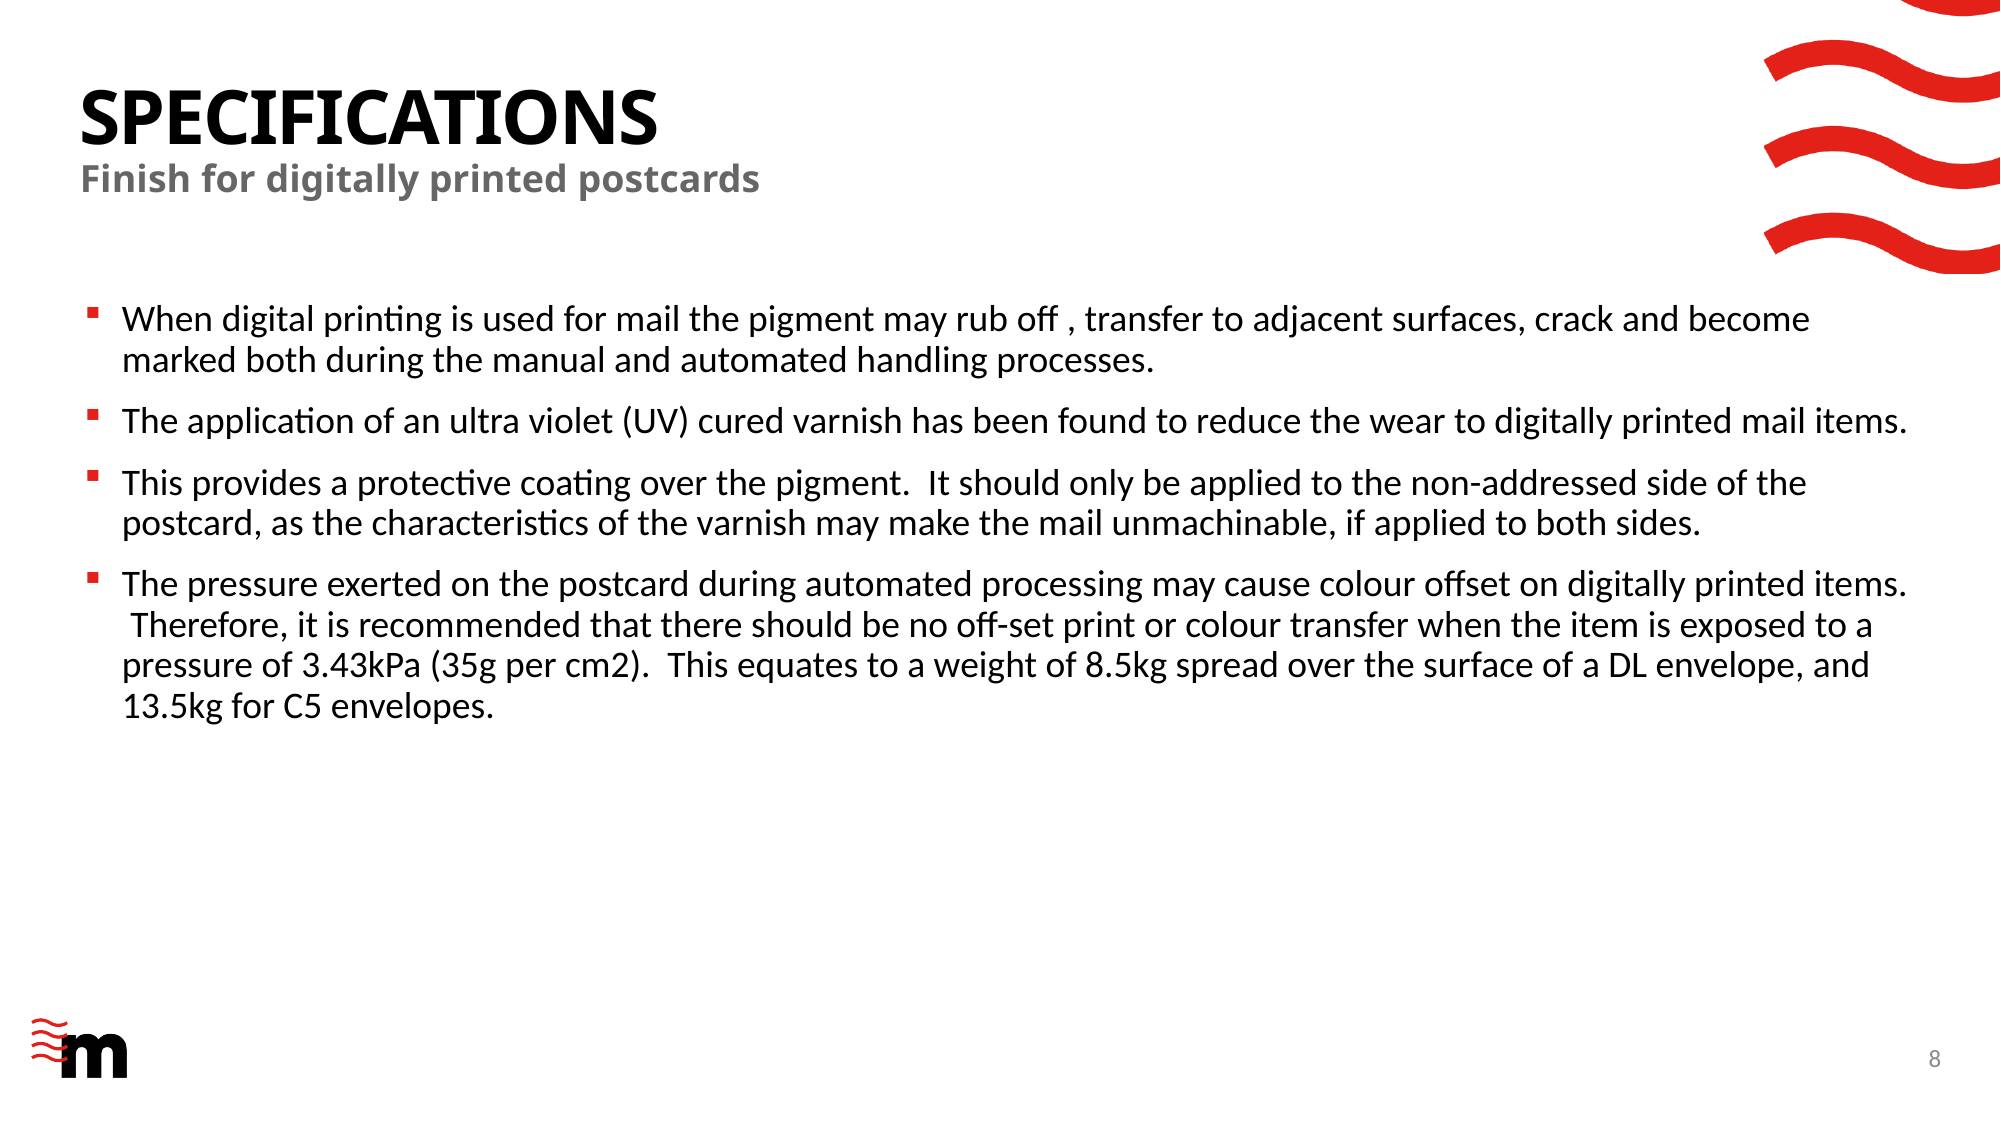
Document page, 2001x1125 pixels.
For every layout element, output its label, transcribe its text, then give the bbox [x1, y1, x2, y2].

list Finish for digitally printed postcards [79, 160, 1534, 207]
slide_number 8 [1506, 1027, 1957, 1087]
list When digital printing is used for mail the pigment may rub off , transfer to adjacent surfaces, crack and become marked both during the manual and automated handling processes. The application of an ultra violet (UV) cured varnish has been found to reduce the wear to digitally printed mail items. This provides a protective coating over the pigment. It should only be applied to the non-addressed side of the postcard, as the characteristics of the varnish may make the mail unmachinable, if applied to both sides. The pressure exerted on the postcard during automated processing may cause colour offset on digitally printed items. Therefore, it is recommended that there should be no off-set print or colour transfer when the item is exposed to a pressure of 3.43kPa (35g per cm2). This equates to a weight of 8.5kg spread over the surface of a DL envelope, and 13.5kg for C5 envelopes. [69, 292, 1929, 1027]
picture [31, 1018, 127, 1078]
title Specifications [79, 67, 1534, 146]
